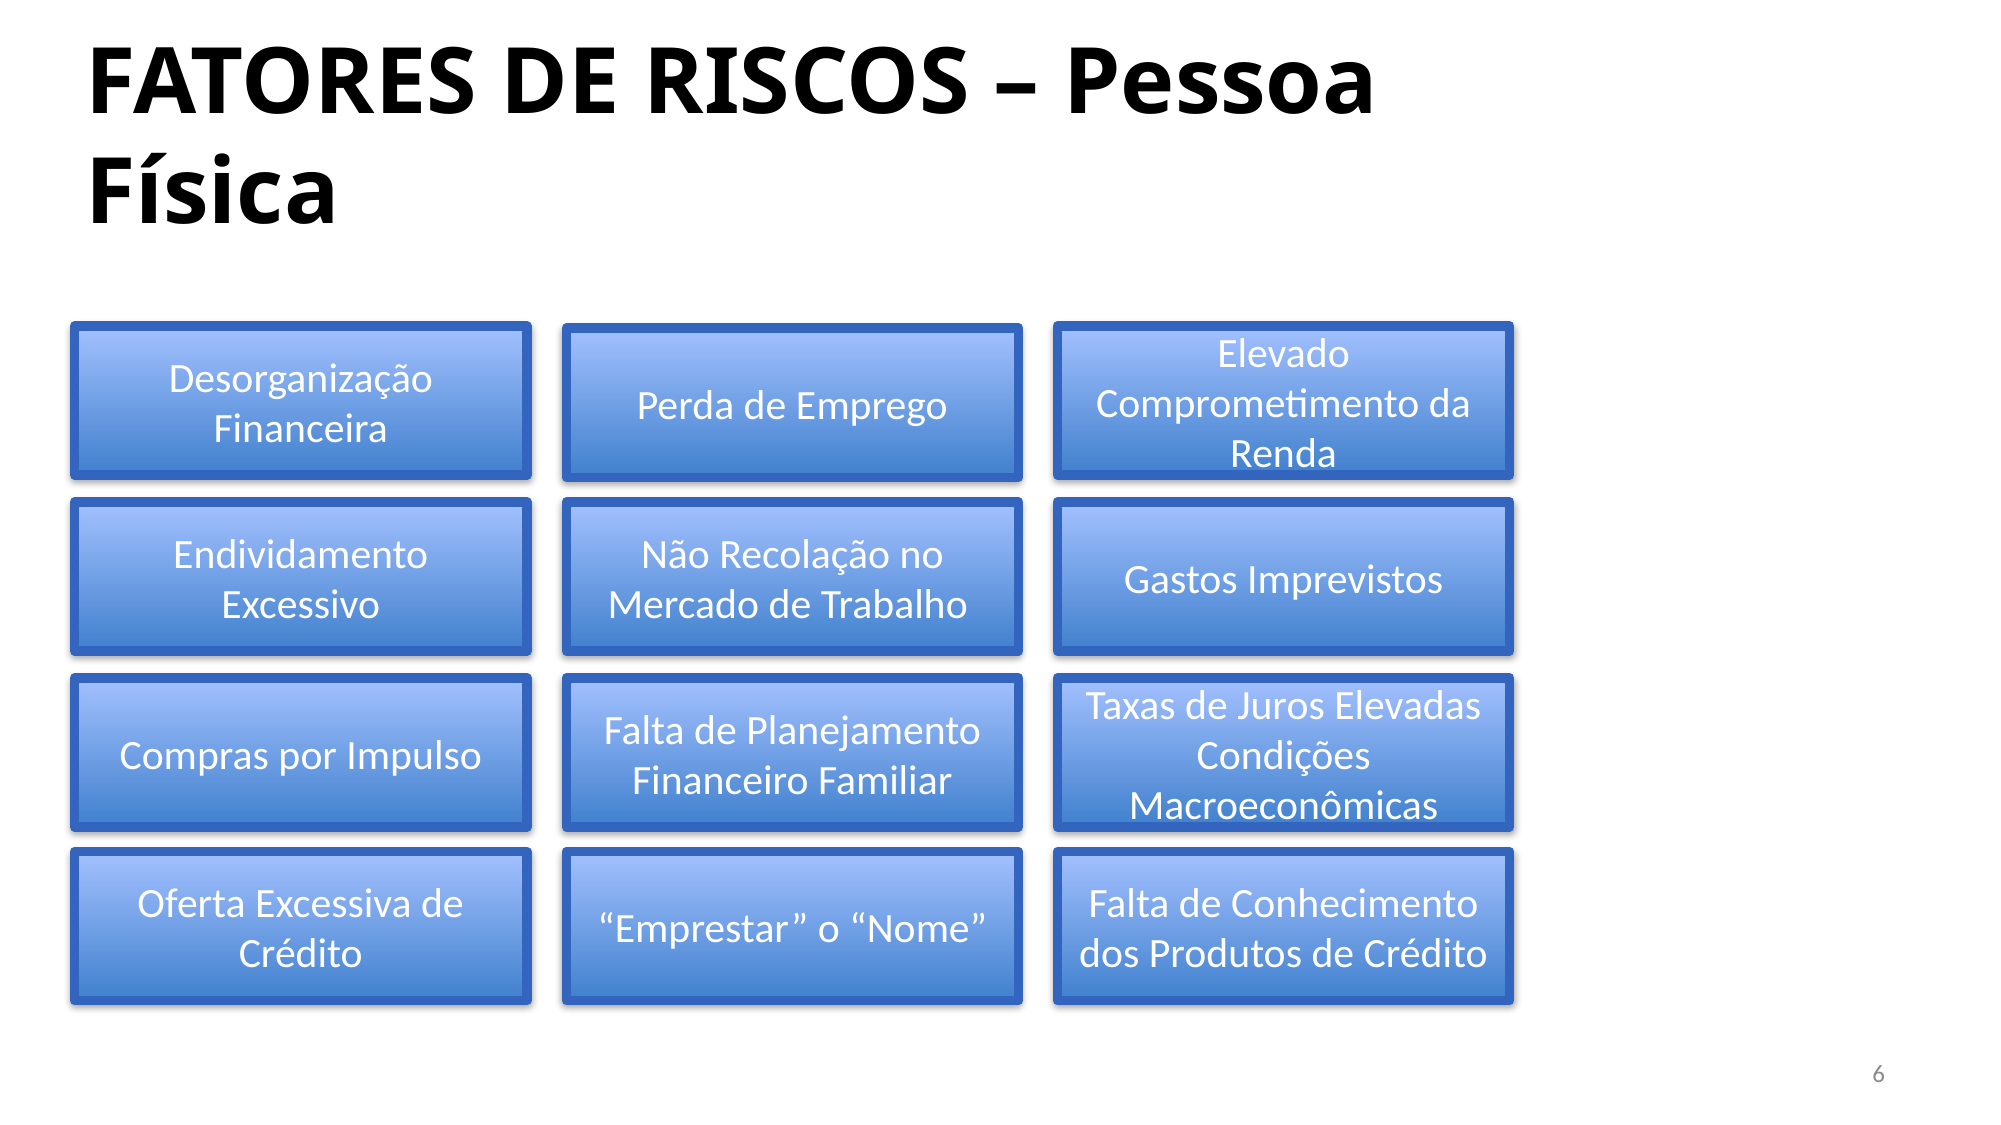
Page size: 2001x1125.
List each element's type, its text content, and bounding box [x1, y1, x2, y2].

text_box Oferta Excessiva de Crédito [74, 851, 528, 1002]
text_box Taxas de Juros Elevadas Condições Macroeconômicas [1057, 677, 1511, 828]
text_box “Emprestar” o “Nome” [565, 851, 1019, 1002]
text_box Compras por Impulso [74, 677, 528, 828]
text_box Não Recolação no Mercado de Trabalho [565, 501, 1019, 652]
slide_number 6 [1433, 1042, 1900, 1103]
text_box Falta de Planejamento Financeiro Familiar [565, 677, 1019, 828]
text_box Endividamento Excessivo [74, 501, 528, 652]
text_box FATORES DE RISCOS – Pessoa Física [70, 14, 1571, 251]
text_box Gastos Imprevistos [1057, 501, 1511, 652]
text_box Elevado Comprometimento da Renda [1057, 325, 1511, 476]
text_box Desorganização Financeira [74, 325, 528, 476]
text_box Falta de Conhecimento dos Produtos de Crédito [1057, 851, 1511, 1002]
text_box Perda de Emprego [565, 327, 1019, 478]
